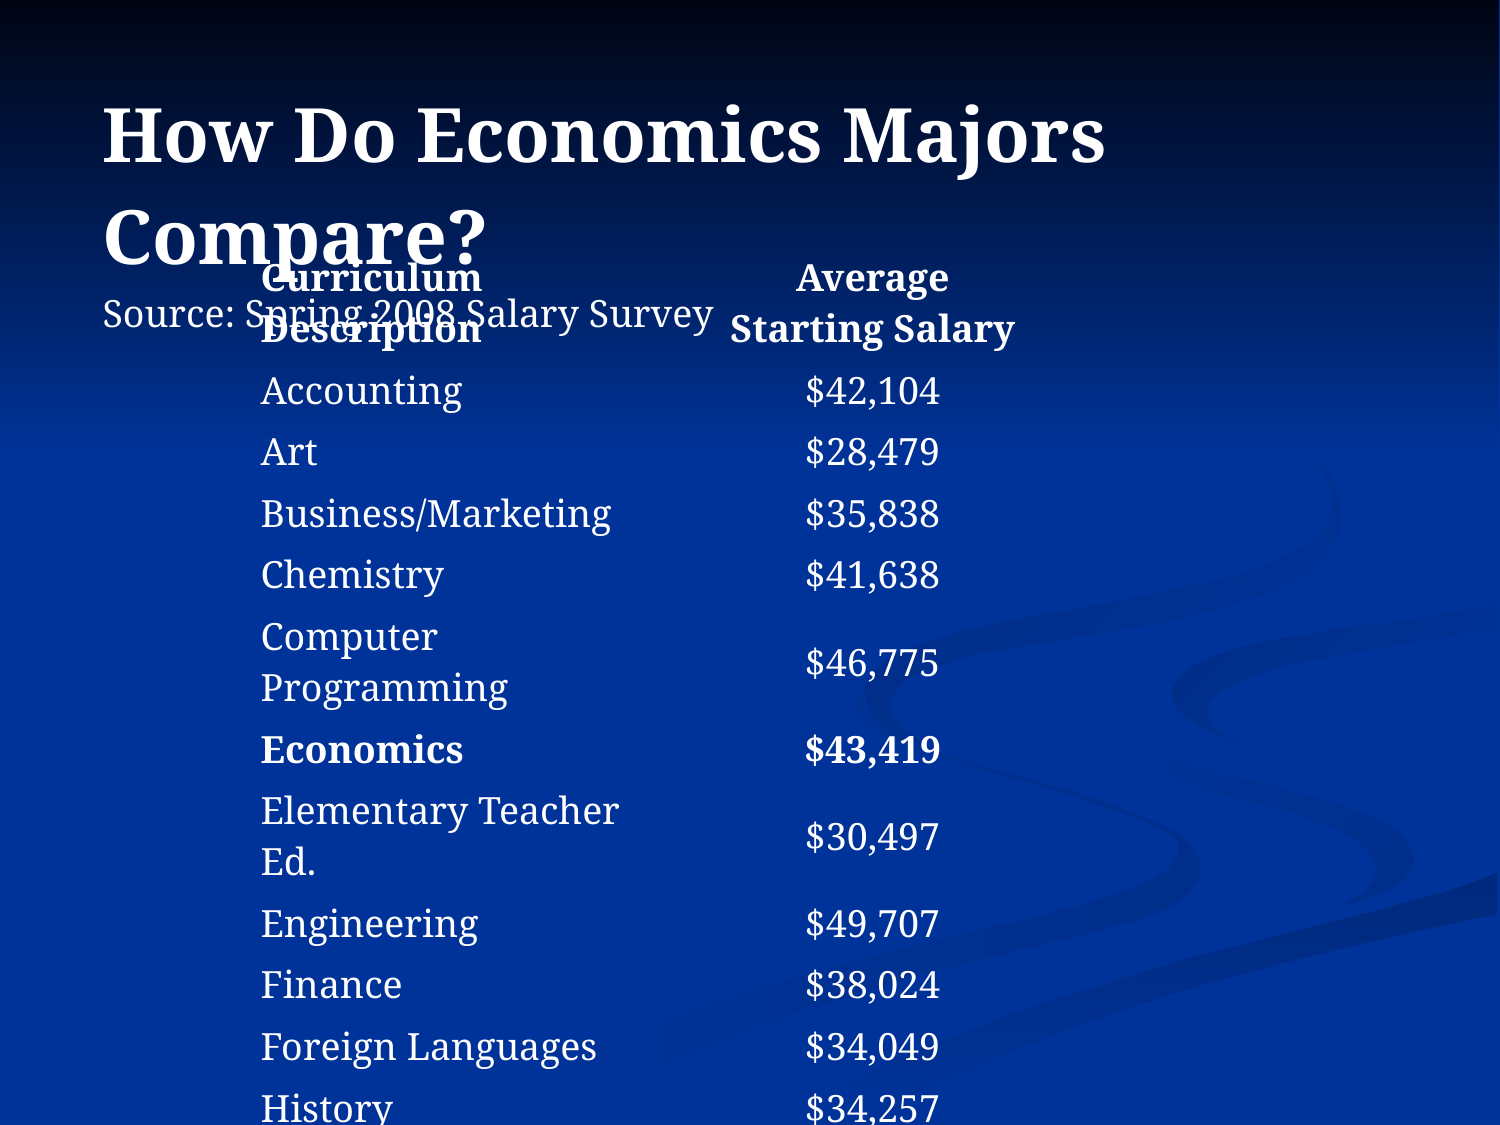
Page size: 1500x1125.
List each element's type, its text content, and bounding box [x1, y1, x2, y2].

table_cell History [250, 1077, 665, 1125]
table_cell $30,497 [665, 779, 1080, 892]
table_cell $41,638 [665, 544, 1080, 605]
table_cell Economics [250, 718, 665, 779]
table_cell $35,838 [665, 482, 1080, 544]
table_cell Business/Marketing [250, 482, 665, 544]
table_header Curriculum Description [250, 246, 665, 359]
table_cell Foreign Languages [250, 1015, 665, 1077]
table_cell Engineering [250, 892, 665, 954]
table_cell $34,049 [665, 1015, 1080, 1077]
table_header Average Starting Salary [665, 246, 1080, 359]
table_cell Finance [250, 954, 665, 1015]
table_cell $46,775 [665, 605, 1080, 718]
table_cell $28,479 [665, 420, 1080, 482]
table_cell $43,419 [665, 718, 1080, 779]
table_cell Computer Programming [250, 605, 665, 718]
table_cell $34,257 [665, 1077, 1080, 1125]
table_cell $49,707 [665, 892, 1080, 954]
table_cell Accounting [250, 359, 665, 420]
table_header How Do Economics Majors Compare? Source: Spring 2008 Salary Survey [88, 75, 1475, 346]
table_cell Art [250, 420, 665, 482]
table_cell $38,024 [665, 954, 1080, 1015]
table_cell Chemistry [250, 544, 665, 605]
table_cell Elementary Teacher Ed. [250, 779, 665, 892]
table_cell $42,104 [665, 359, 1080, 420]
